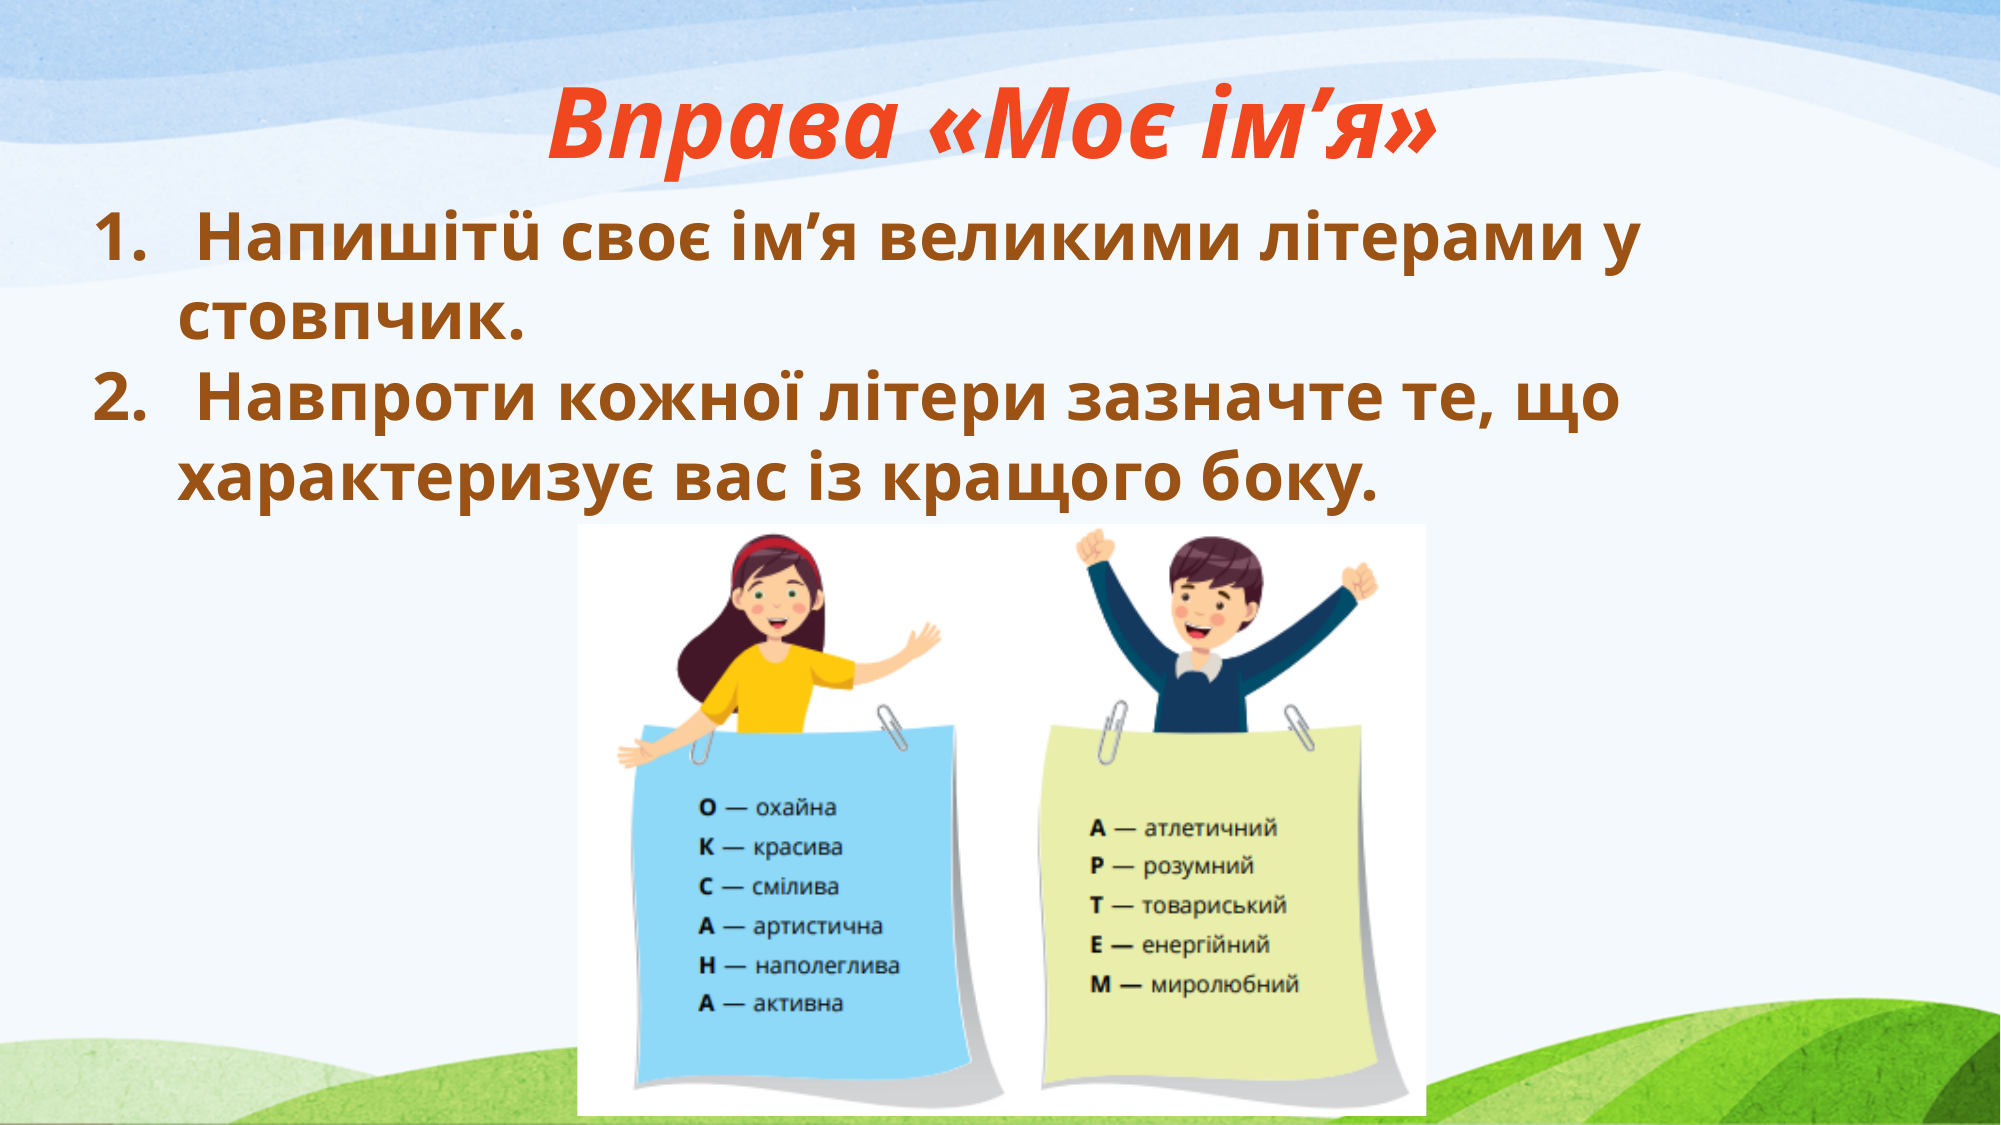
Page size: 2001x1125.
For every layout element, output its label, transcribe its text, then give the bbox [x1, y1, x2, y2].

text_box Напишітü своє ім’я великими літерами у стовпчик. Навпроти кожної літери зазначте те, що характеризує вас із кращого боку. [78, 185, 1926, 521]
text_box Вправа «Моє ім’я» [164, 51, 1823, 186]
picture [0, 0, 2001, 1125]
